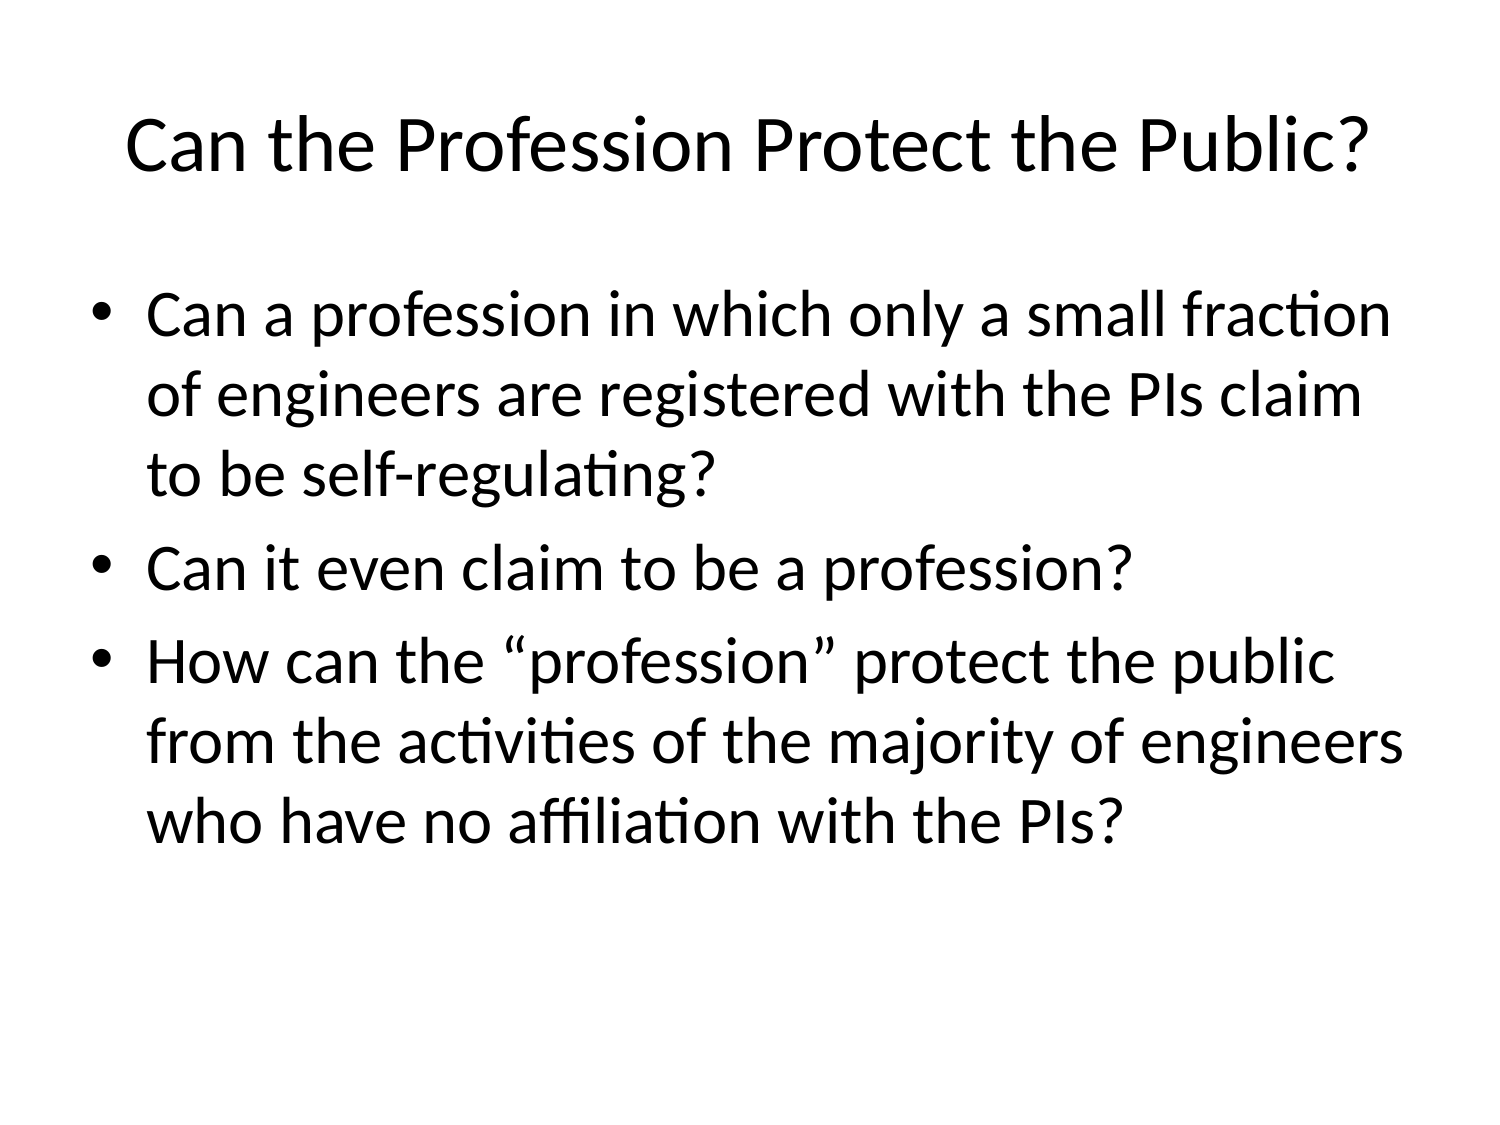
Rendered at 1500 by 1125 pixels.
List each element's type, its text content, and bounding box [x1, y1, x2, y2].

title Can the Profession Protect the Public? [75, 45, 1425, 233]
list Can a profession in which only a small fraction of engineers are registered with the PIs claim to be self-regulating? Can it even claim to be a profession? How can the “profession” protect the public from the activities of the majority of engineers who have no affiliation with the PIs? [75, 262, 1425, 1005]
